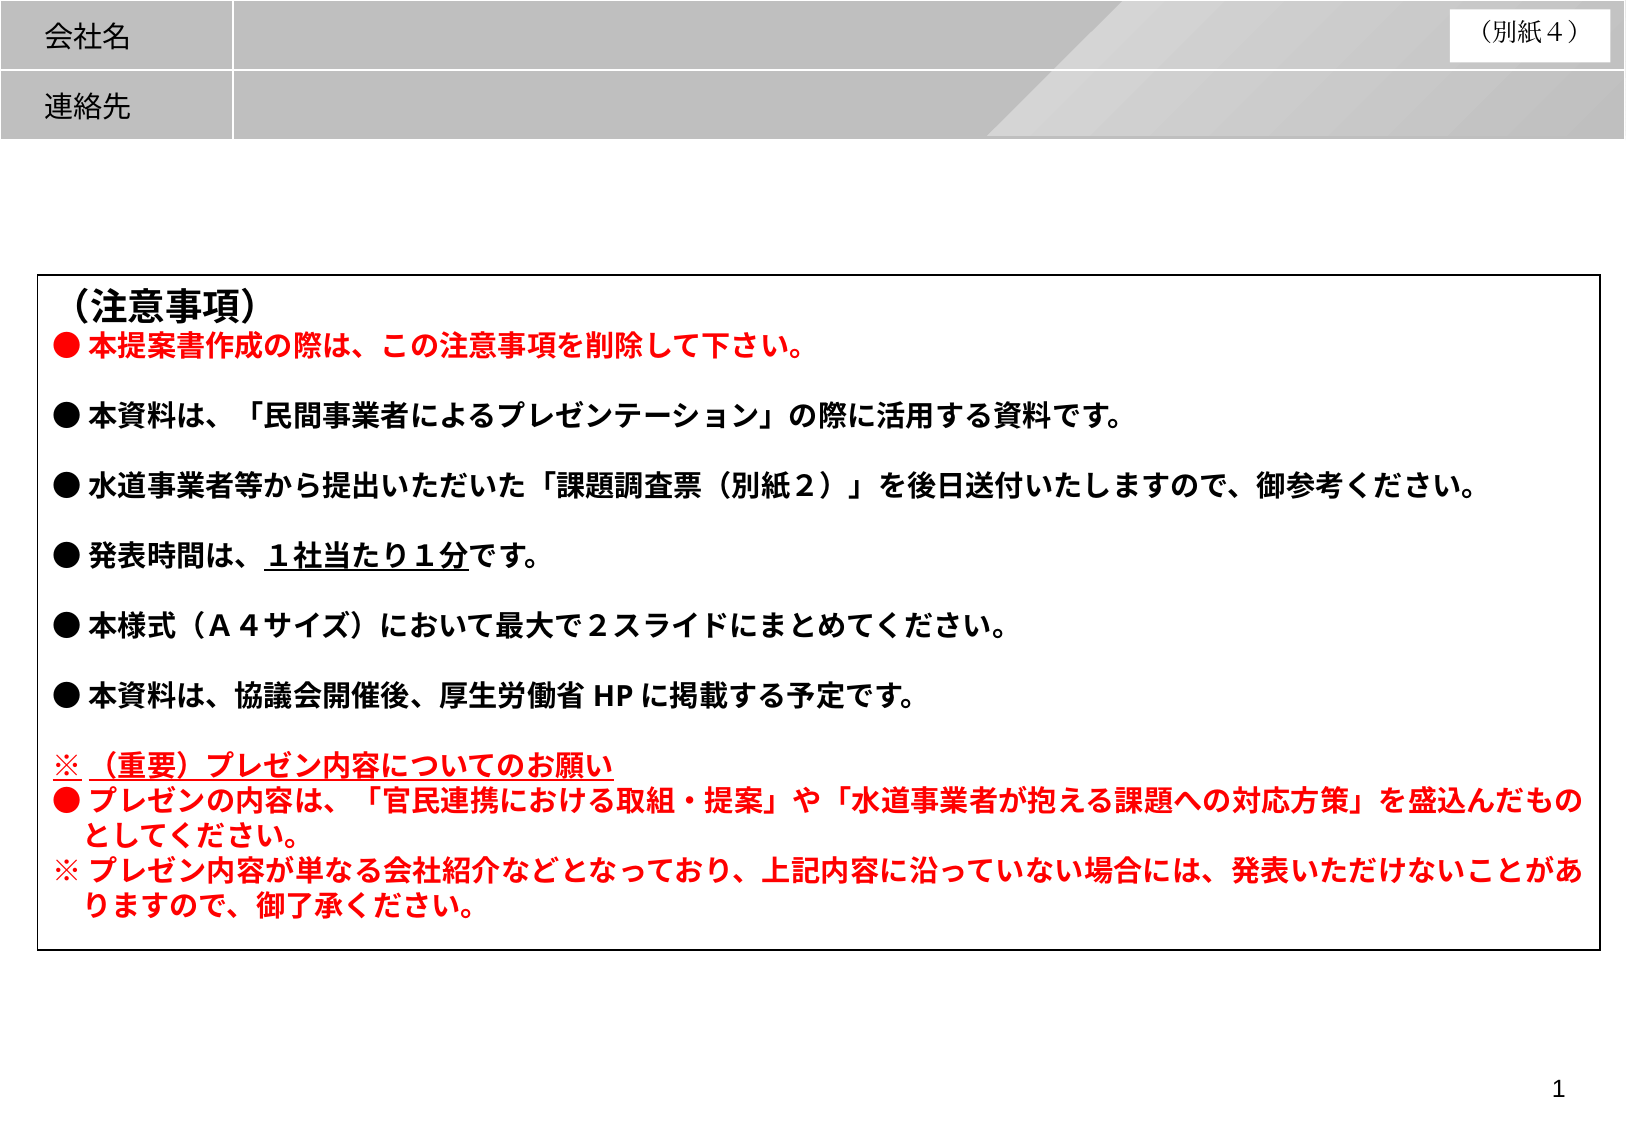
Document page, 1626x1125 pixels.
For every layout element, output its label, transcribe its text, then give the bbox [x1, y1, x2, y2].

slide_number 1 [1462, 1072, 1566, 1118]
text_box （注意事項） ●本提案書作成の際は、この注意事項を削除して下さい。 ●本資料は、「民間事業者によるプレゼンテーション」の際に活用する資料です。 ●水道事業者等から提出いただいた「課題調査票（別紙２）」を後日送付いたしますので、御参考ください。 ●発表時間は、１社当たり１分です。 ●本様式（Ａ４サイズ）において最大で２スライドにまとめてください。 ●本資料は、協議会開催後、厚生労働省HPに掲載する予定です。 ※（重要）プレゼン内容についてのお願い ●プレゼンの内容は、「官民連携における取組・提案」や「水道事業者が抱える課題への対応方策」を盛込んだものとしてください。 ※プレゼン内容が単なる会社紹介などとなっており、上記内容に沿っていない場合には、発表いただけないことがありますので、御了承ください。 [37, 274, 1600, 950]
text_box （別紙４） [1449, 9, 1611, 63]
